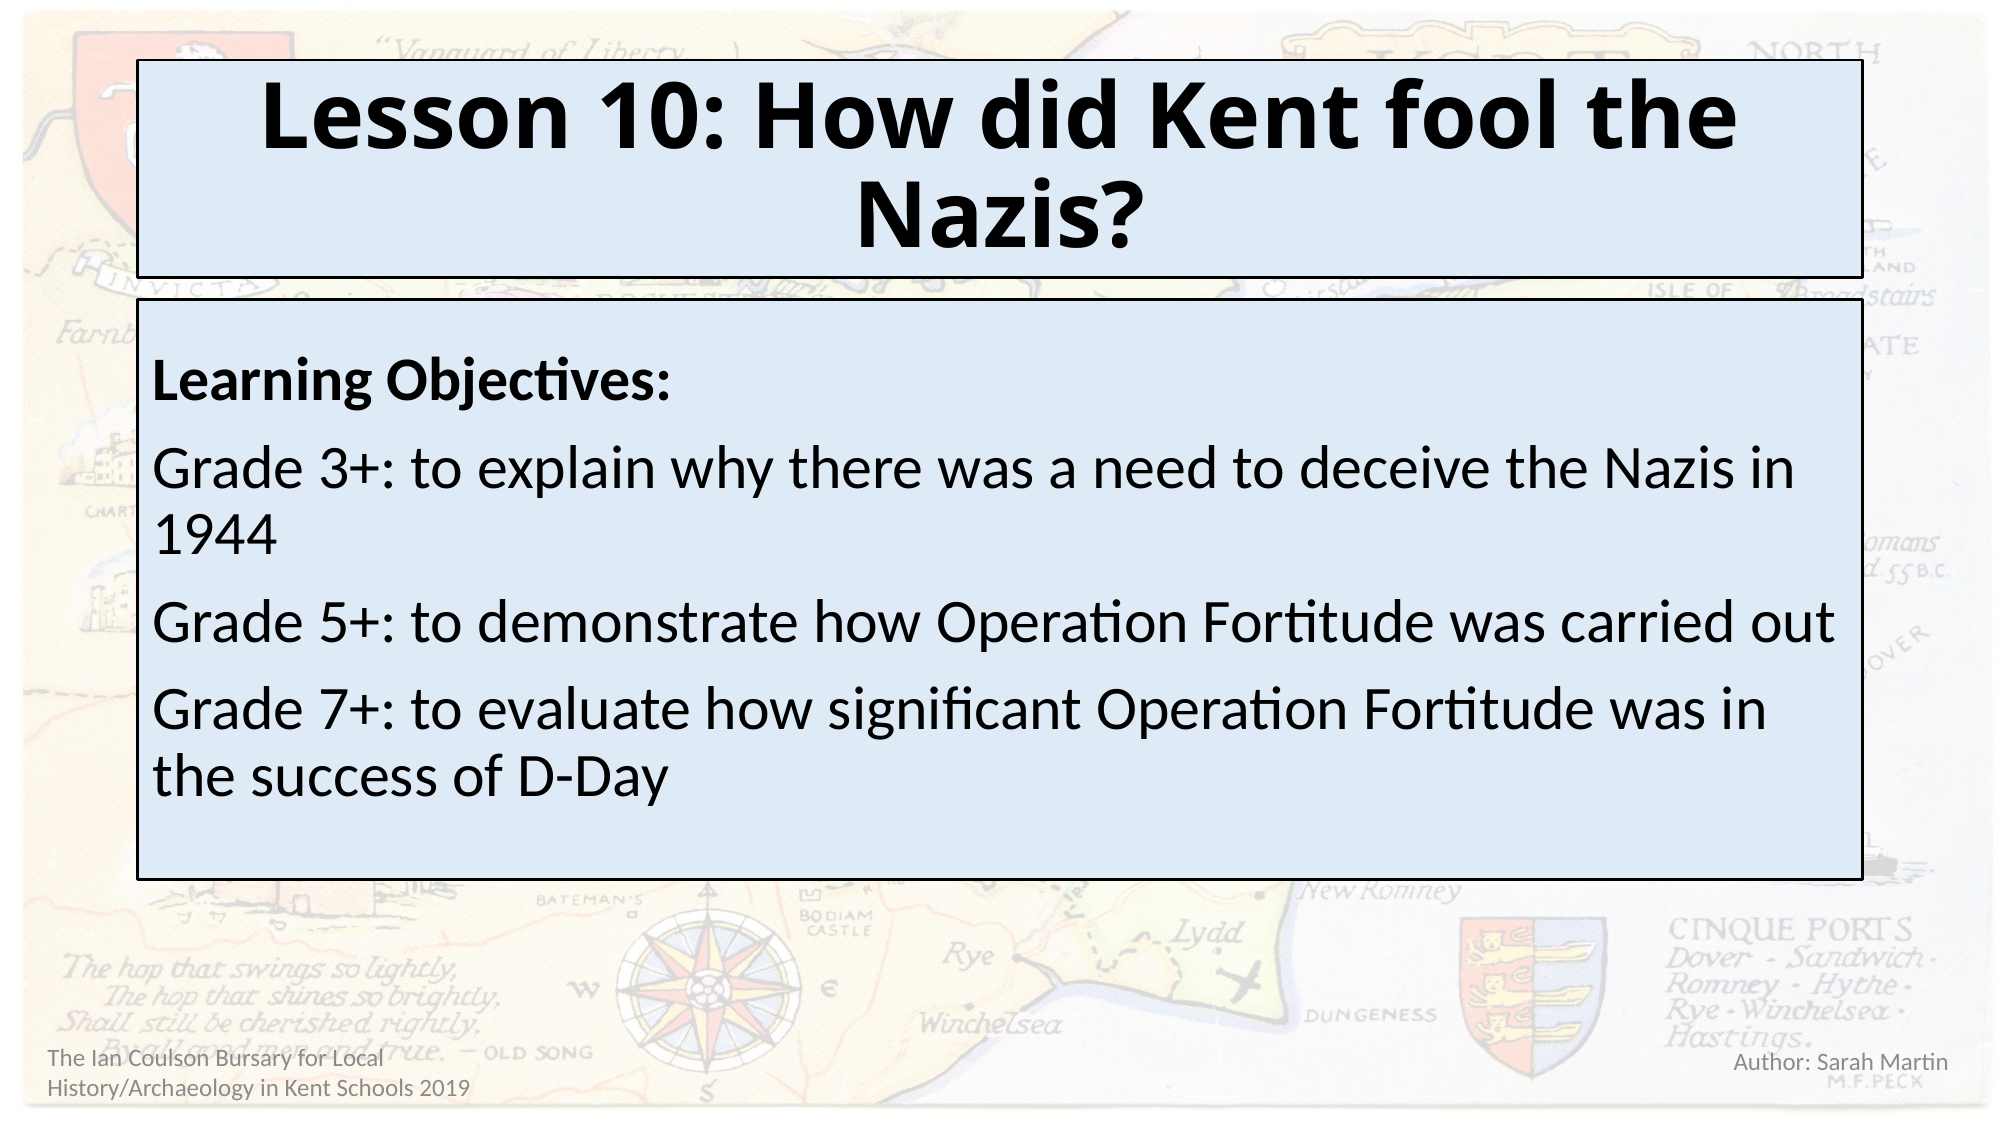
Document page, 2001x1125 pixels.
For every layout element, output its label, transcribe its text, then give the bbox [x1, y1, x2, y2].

footer Author: Sarah Martin [1295, 1030, 1970, 1091]
slide_number The Ian Coulson Bursary for Local History/Archaeology in Kent Schools 2019 [32, 1040, 588, 1103]
list Learning Objectives: Grade 3+: to explain why there was a need to deceive the Nazis in 1944 Grade 5+: to demonstrate how Operation Fortitude was carried out Grade 7+: to evaluate how significant Operation Fortitude was in the success of D-Day [137, 299, 1863, 880]
title Lesson 10: How did Kent fool the Nazis? [137, 59, 1863, 278]
